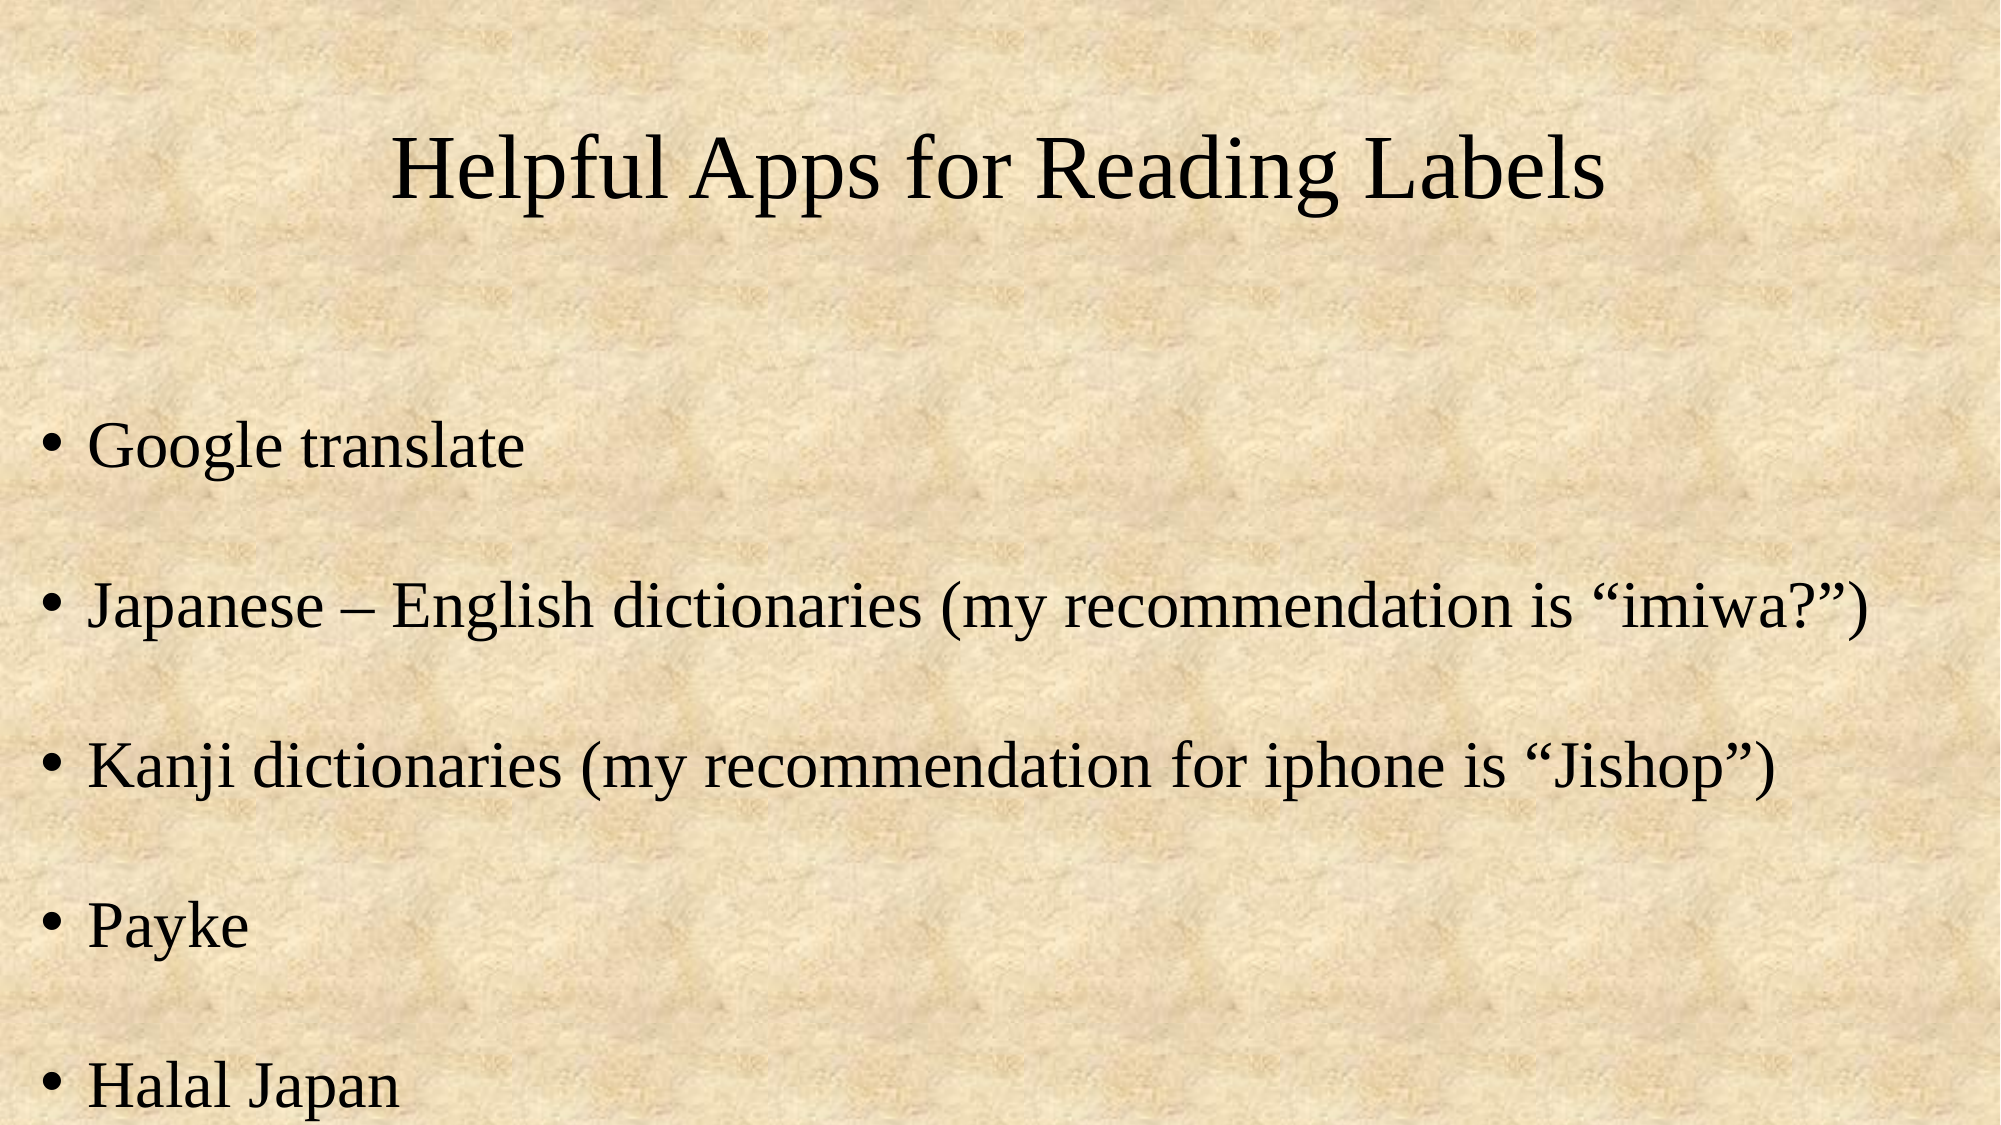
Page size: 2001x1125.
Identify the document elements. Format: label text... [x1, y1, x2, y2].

text_box Google translate Japanese – English dictionaries (my recommendation is “imiwa?”) Kanji dictionaries (my recommendation for iphone is “Jishop”) Payke Halal Japan [25, 313, 1939, 1125]
picture [0, 0, 2001, 1125]
title Helpful Apps for Reading Labels [137, 60, 1863, 278]
